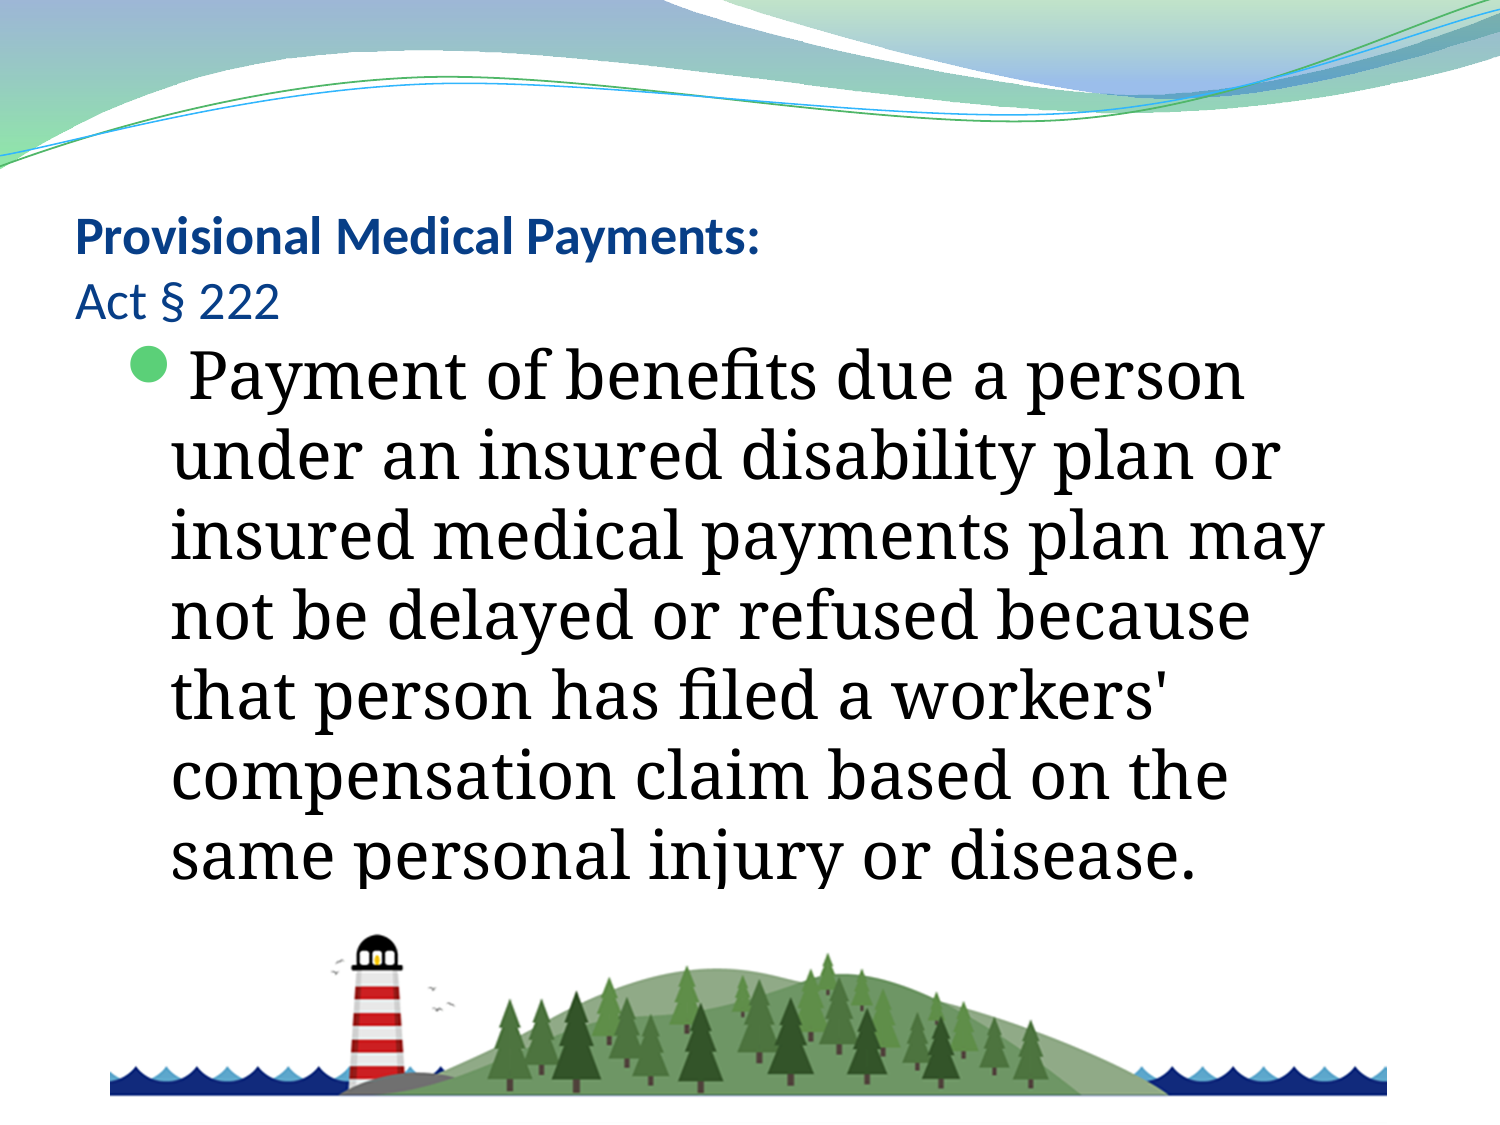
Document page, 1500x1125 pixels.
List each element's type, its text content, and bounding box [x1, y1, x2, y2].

list Payment of benefits due a person under an insured disability plan or insured medical payments plan may not be delayed or refused because that person has filed a workers' compensation claim based on the same personal injury or disease. [110, 324, 1363, 888]
picture [110, 888, 1387, 1125]
title Provisional Medical Payments: Act § 222 [75, 125, 1425, 331]
